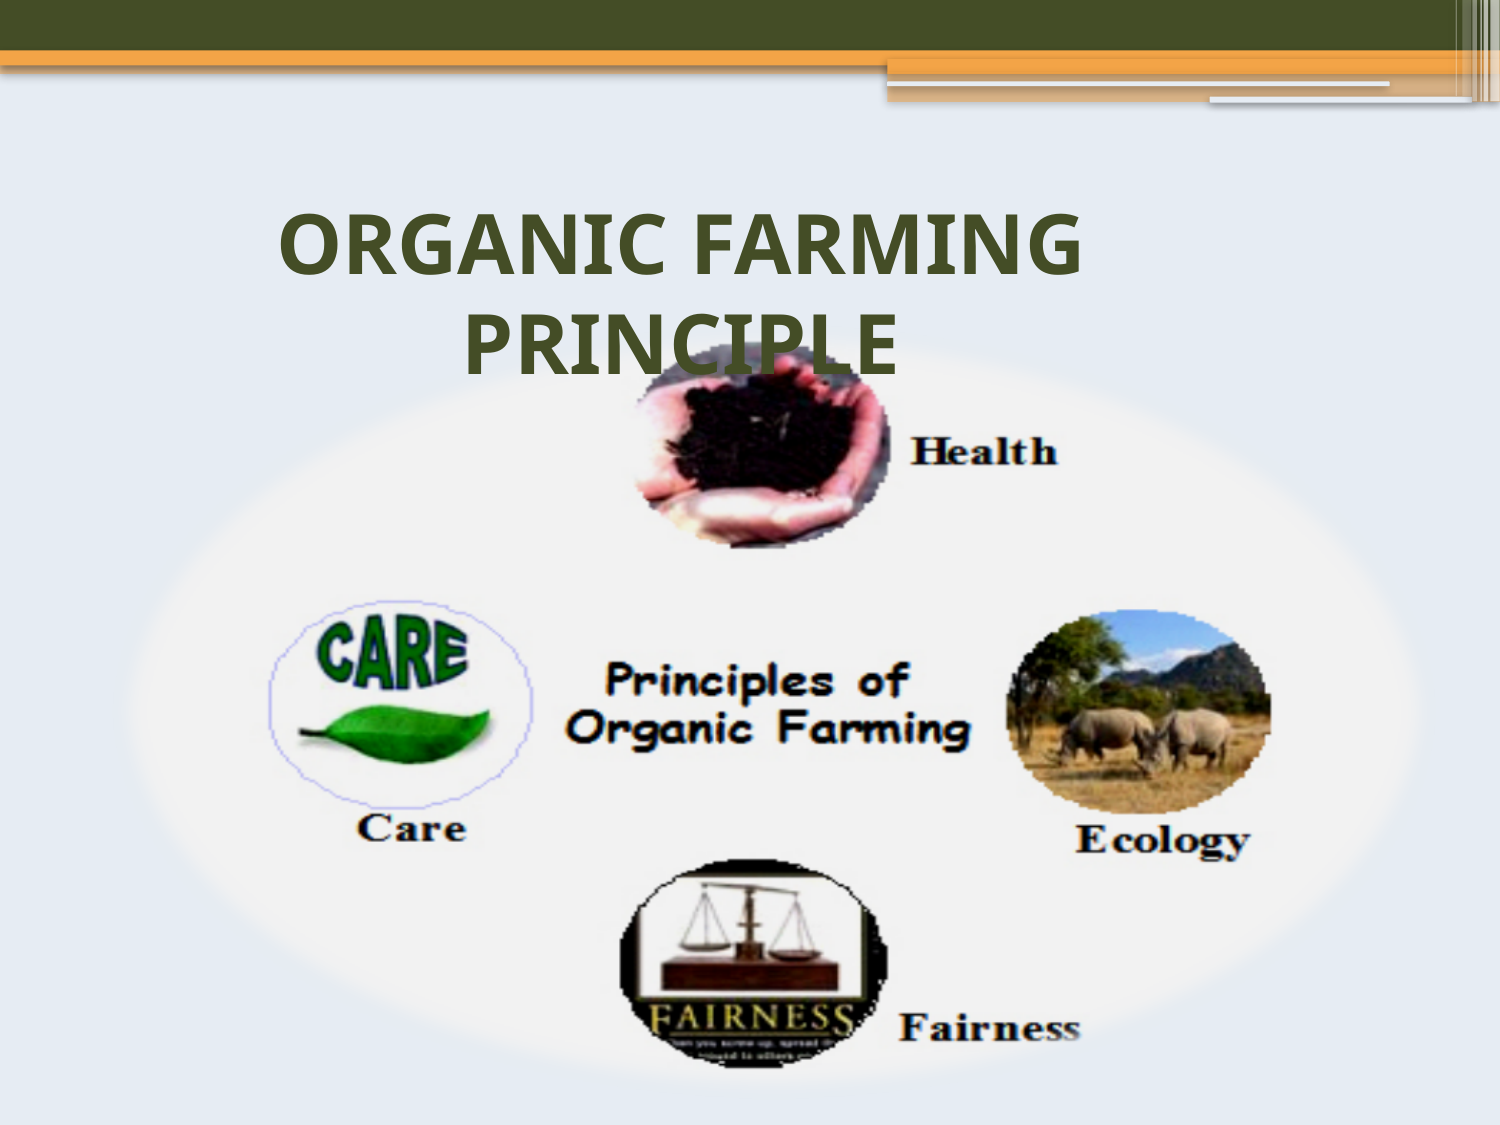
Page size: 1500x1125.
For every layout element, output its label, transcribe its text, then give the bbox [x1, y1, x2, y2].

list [112, 324, 1438, 1101]
text_box ORGANIC FARMING PRINCIPLE [49, 183, 1313, 399]
